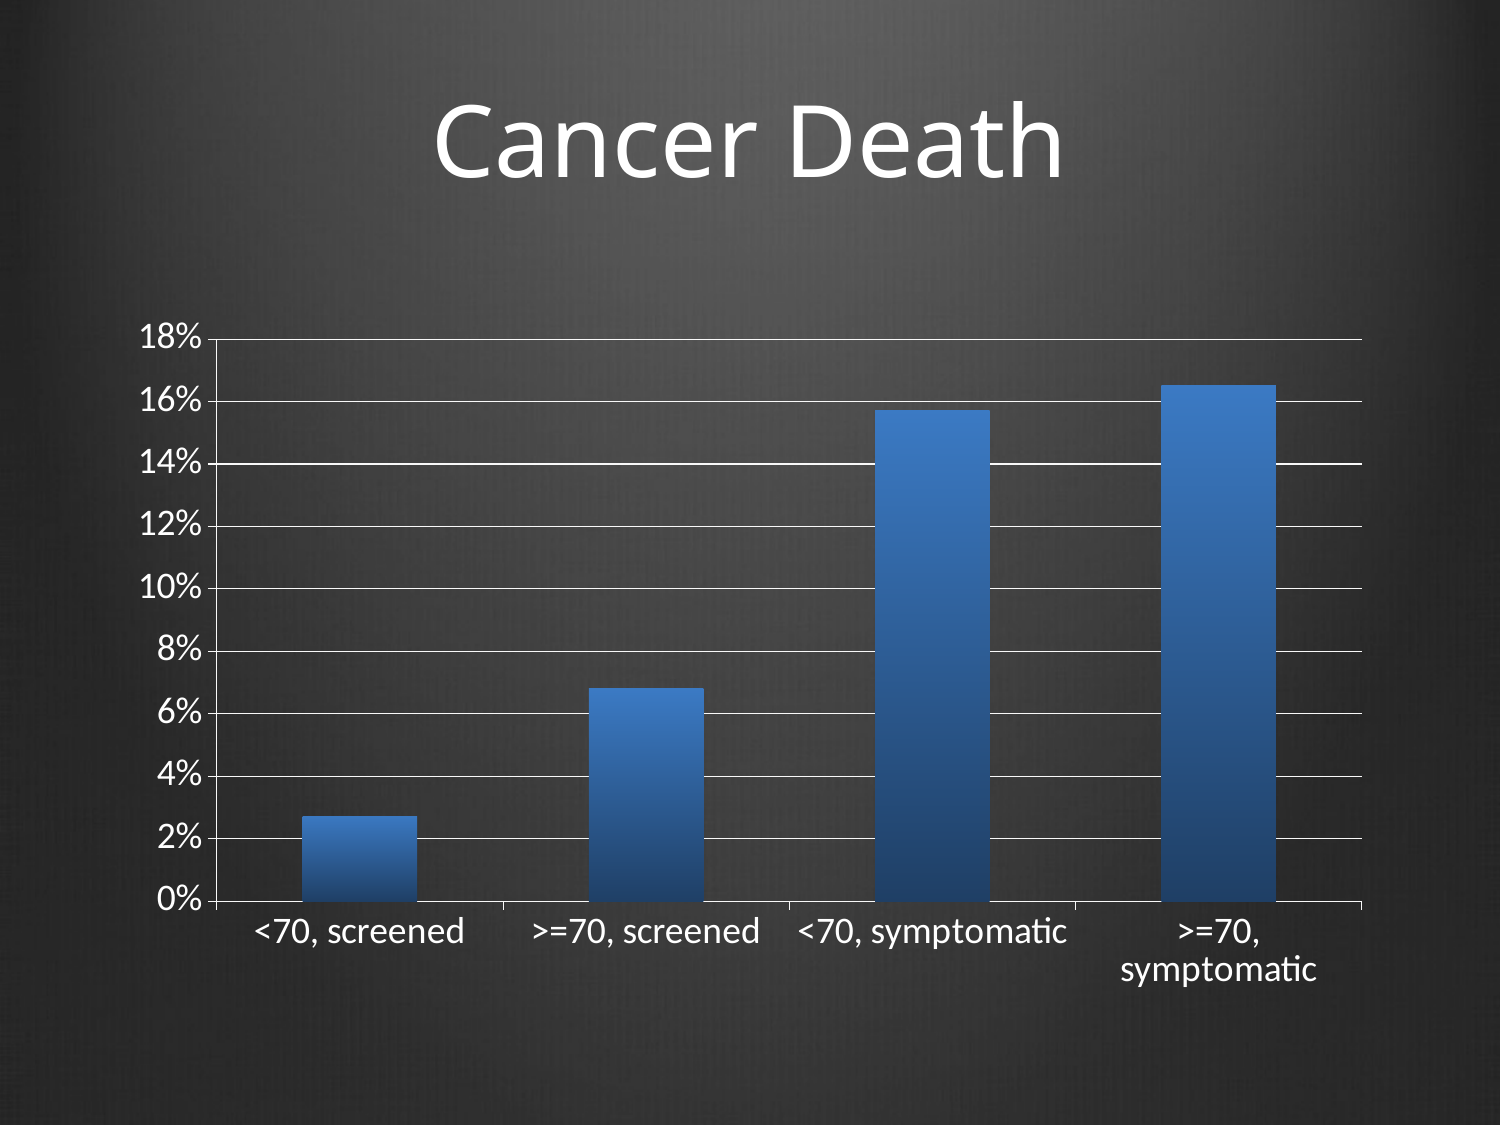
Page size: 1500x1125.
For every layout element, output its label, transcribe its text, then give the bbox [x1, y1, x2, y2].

chart [112, 306, 1388, 1005]
title Cancer Death [112, 19, 1388, 255]
